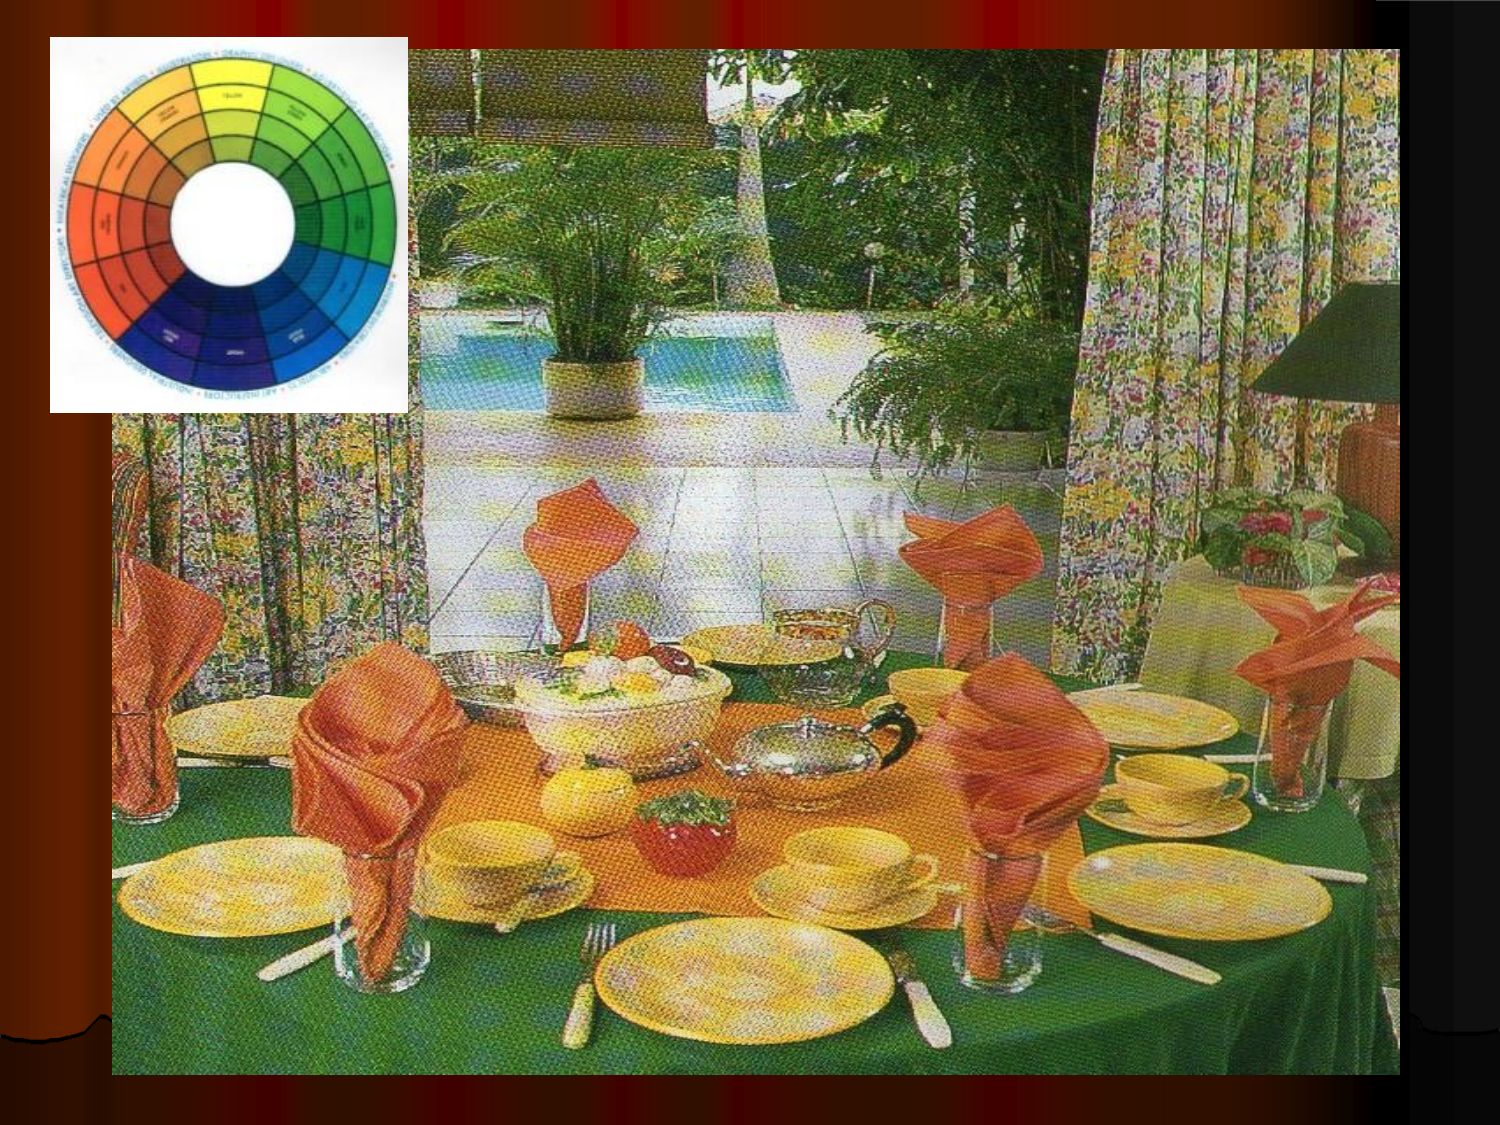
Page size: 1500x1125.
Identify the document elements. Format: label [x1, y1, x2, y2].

text_box [0, 0, 1500, 1125]
